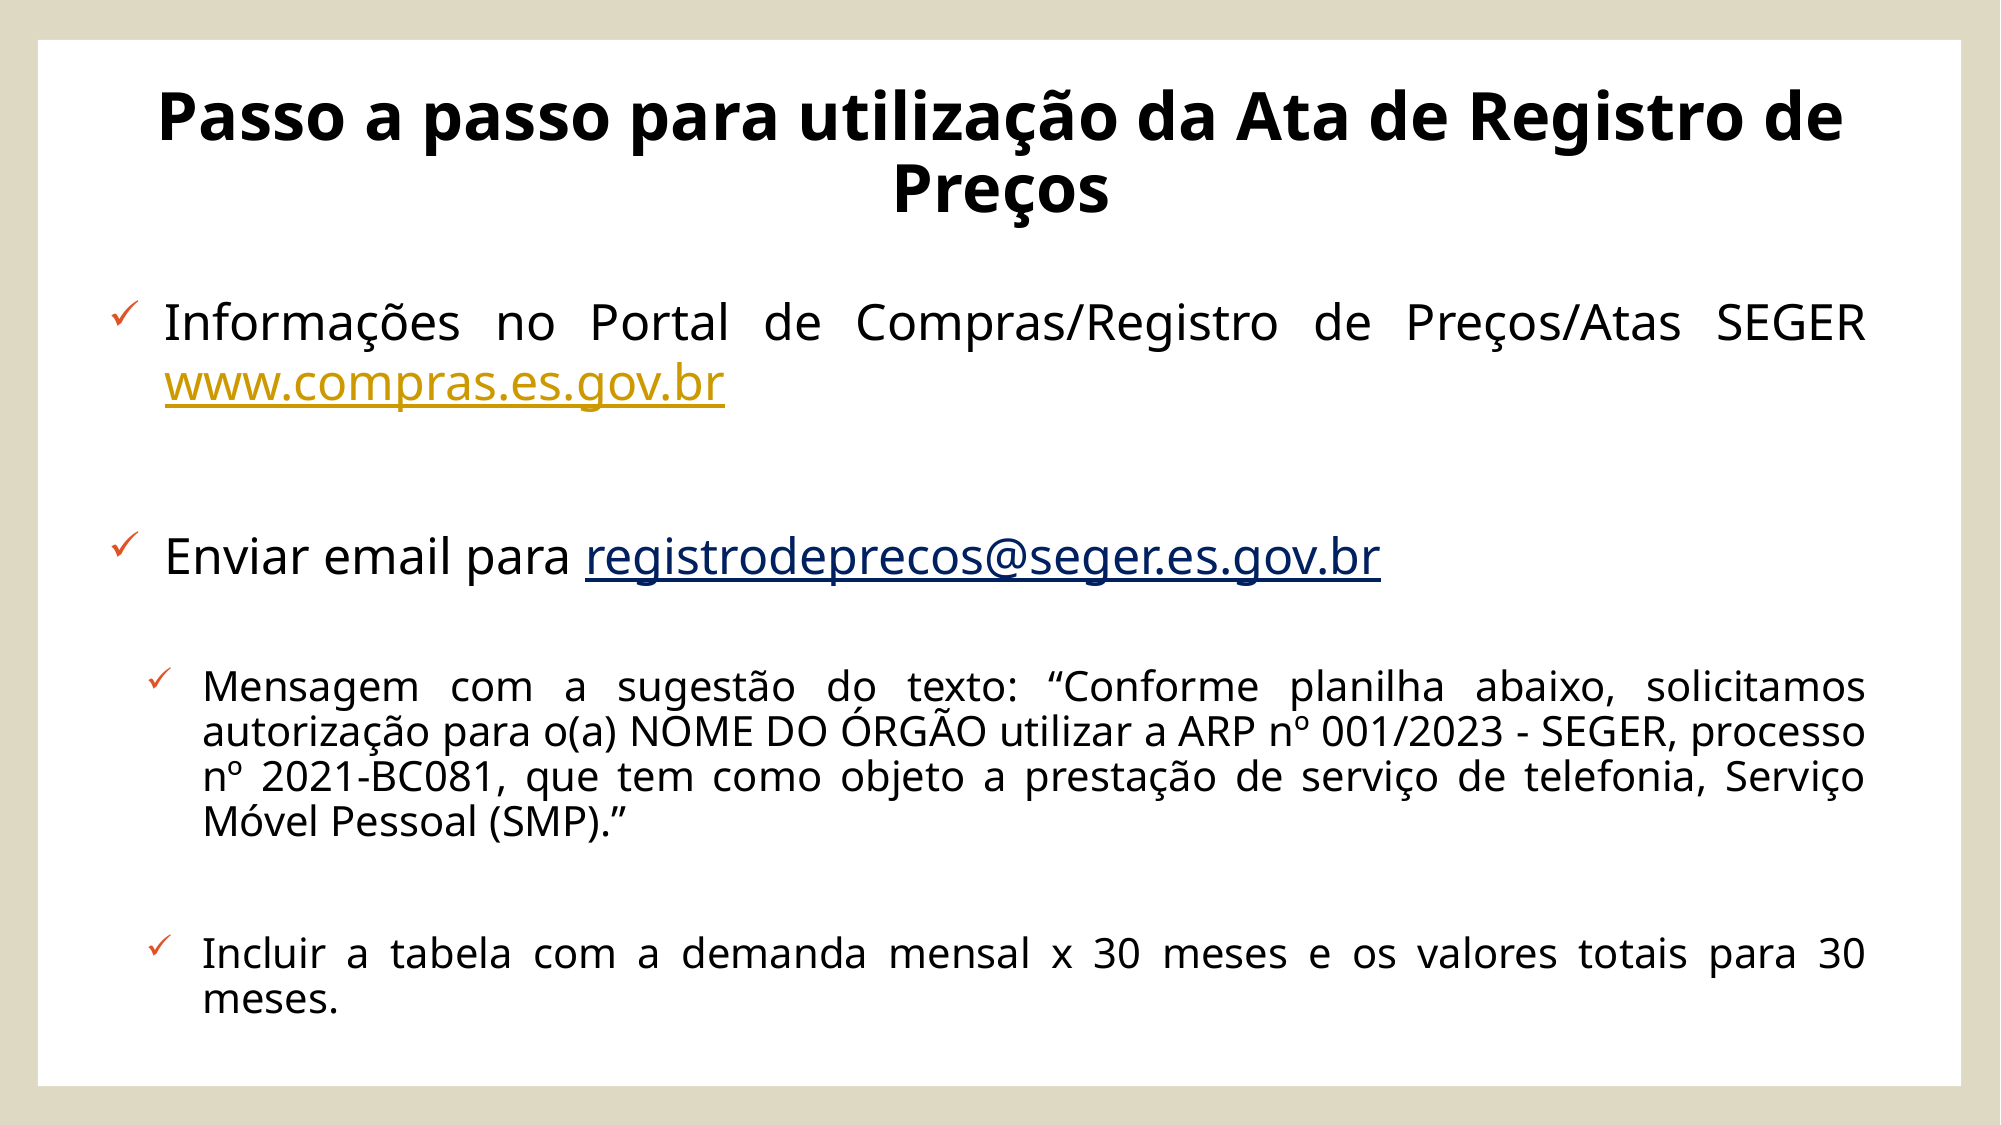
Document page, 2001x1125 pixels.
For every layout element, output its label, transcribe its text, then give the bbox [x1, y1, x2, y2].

list Informações no Portal de Compras/Registro de Preços/Atas SEGER www.compras.es.gov.br Enviar email para registrodeprecos@seger.es.gov.br Mensagem com a sugestão do texto: “Conforme planilha abaixo, solicitamos autorização para o(a) NOME DO ÓRGÃO utilizar a ARP nº 001/2023 - SEGER, processo nº 2021-BC081, que tem como objeto a prestação de serviço de telefonia, Serviço Móvel Pessoal (SMP).” Incluir a tabela com a demanda mensal x 30 meses e os valores totais para 30 meses. [93, 290, 1883, 1035]
title Passo a passo para utilização da Ata de Registro de Preços [138, 46, 1864, 264]
